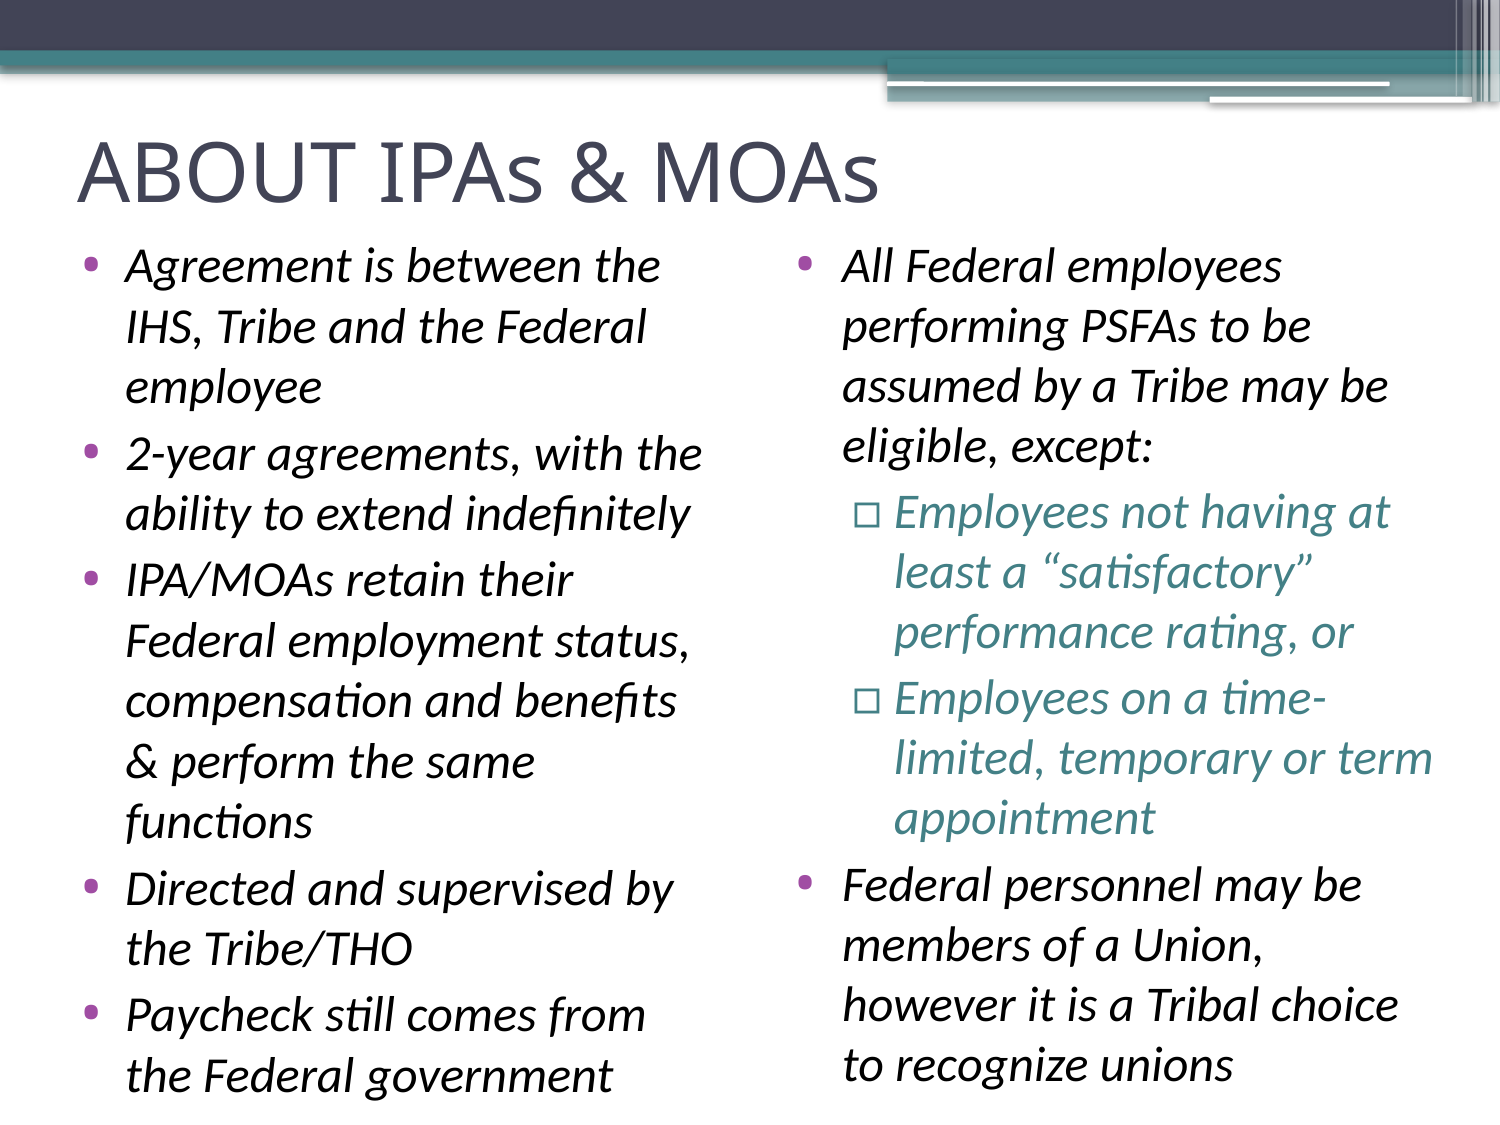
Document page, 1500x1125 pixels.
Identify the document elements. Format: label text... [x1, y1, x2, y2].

list Agreement is between the IHS, Tribe and the Federal employee 2-year agreements, with the ability to extend indefinitely IPA/MOAs retain their Federal employment status, compensation and benefits & perform the same functions Directed and supervised by the Tribe/THO Paycheck still comes from the Federal government [50, 224, 738, 1112]
title ABOUT IPAs & MOAs [62, 99, 1413, 238]
list All Federal employees performing PSFAs to be assumed by a Tribe may be eligible, except: Employees not having at least a “satisfactory” performance rating, or Employees on a time-limited, temporary or term appointment Federal personnel may be members of a Union, however it is a Tribal choice to recognize unions [762, 224, 1463, 1112]
